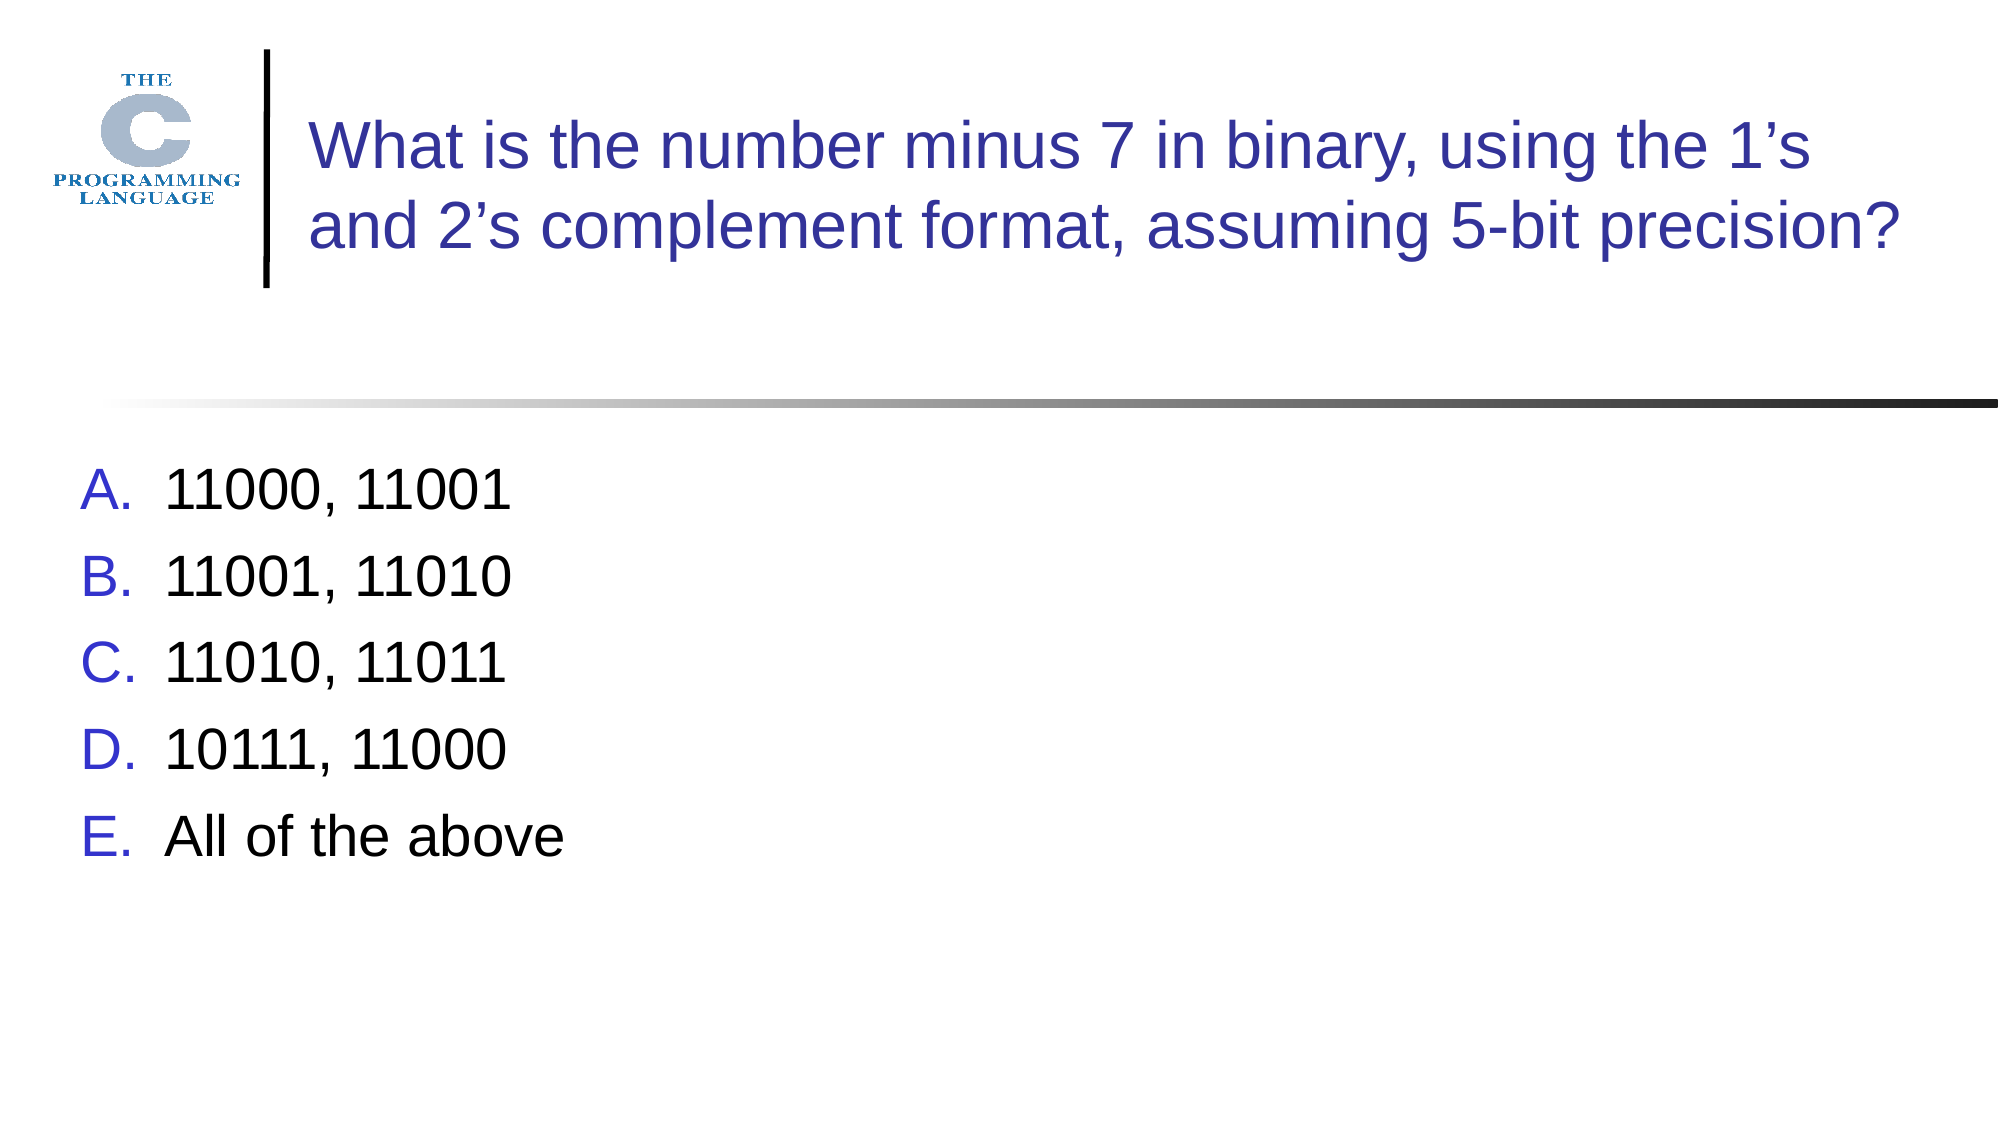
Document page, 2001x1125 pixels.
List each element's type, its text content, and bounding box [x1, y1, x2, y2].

picture [50, 62, 243, 216]
text_box What is the number minus 7 in binary, using the 1’s and 2’s complement format, assuming 5-bit precision? [293, 81, 1924, 270]
text_box 11000, 11001 11001, 11010 11010, 11011 10111, 11000 All of the above [65, 443, 1416, 956]
